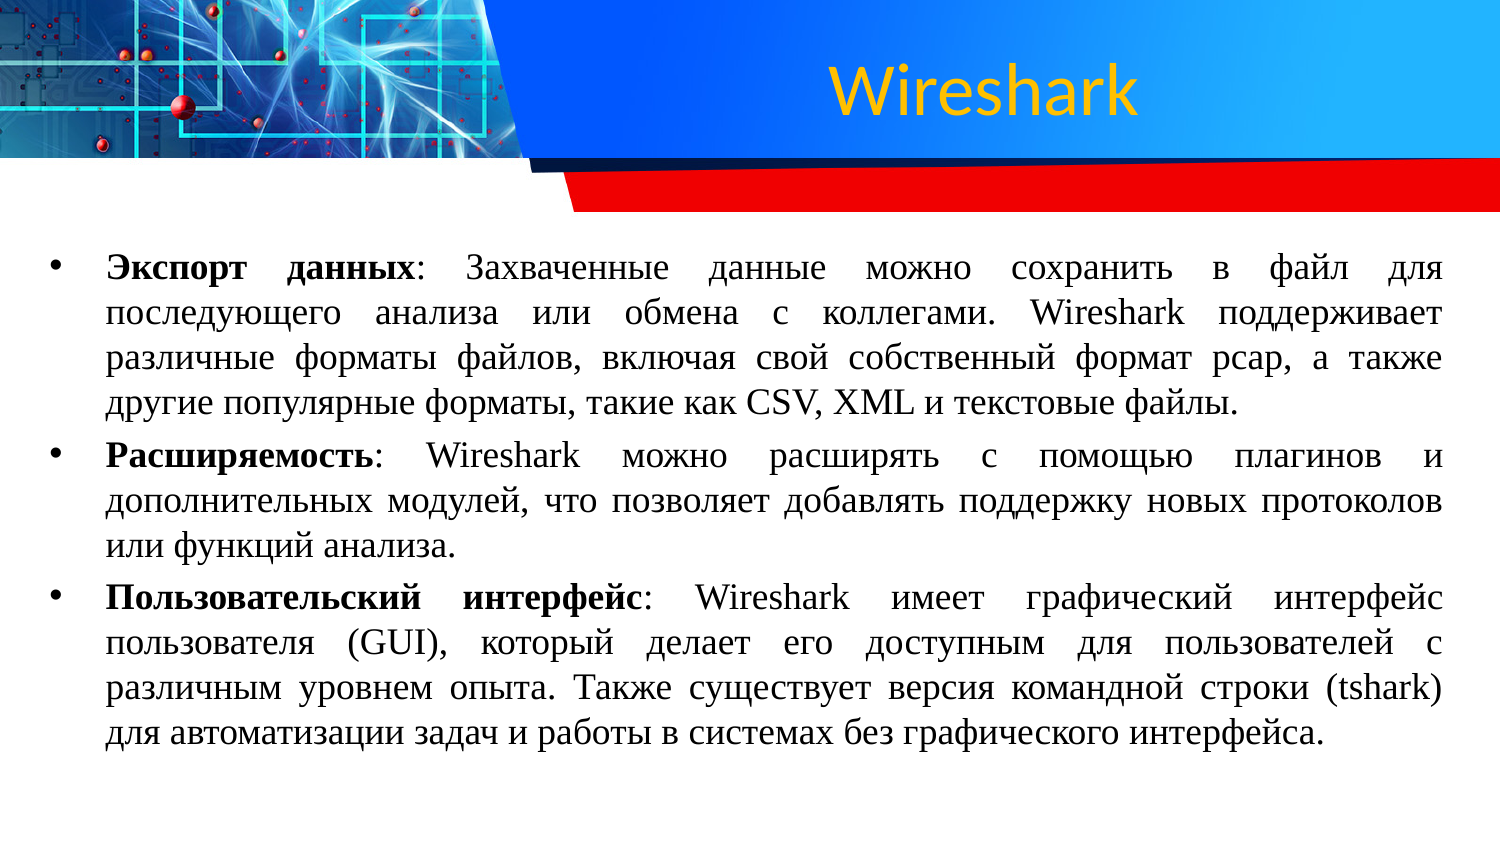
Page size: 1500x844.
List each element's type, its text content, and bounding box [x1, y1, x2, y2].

list Экспорт данных: Захваченные данные можно сохранить в файл для последующего анализа или обмена с коллегами. Wireshark поддерживает различные форматы файлов, включая свой собственный формат pcap, а также другие популярные форматы, такие как CSV, XML и текстовые файлы. Расширяемость: Wireshark можно расширять с помощью плагинов и дополнительных модулей, что позволяет добавлять поддержку новых протоколов или функций анализа. Пользовательский интерфейс: Wireshark имеет графический интерфейс пользователя (GUI), который делает его доступным для пользователей с различным уровнем опыта. Также существует версия командной строки (tshark) для автоматизации задач и работы в системах без графического интерфейса. [34, 234, 1460, 812]
picture [0, 0, 1500, 844]
title Wireshark [539, 31, 1429, 139]
